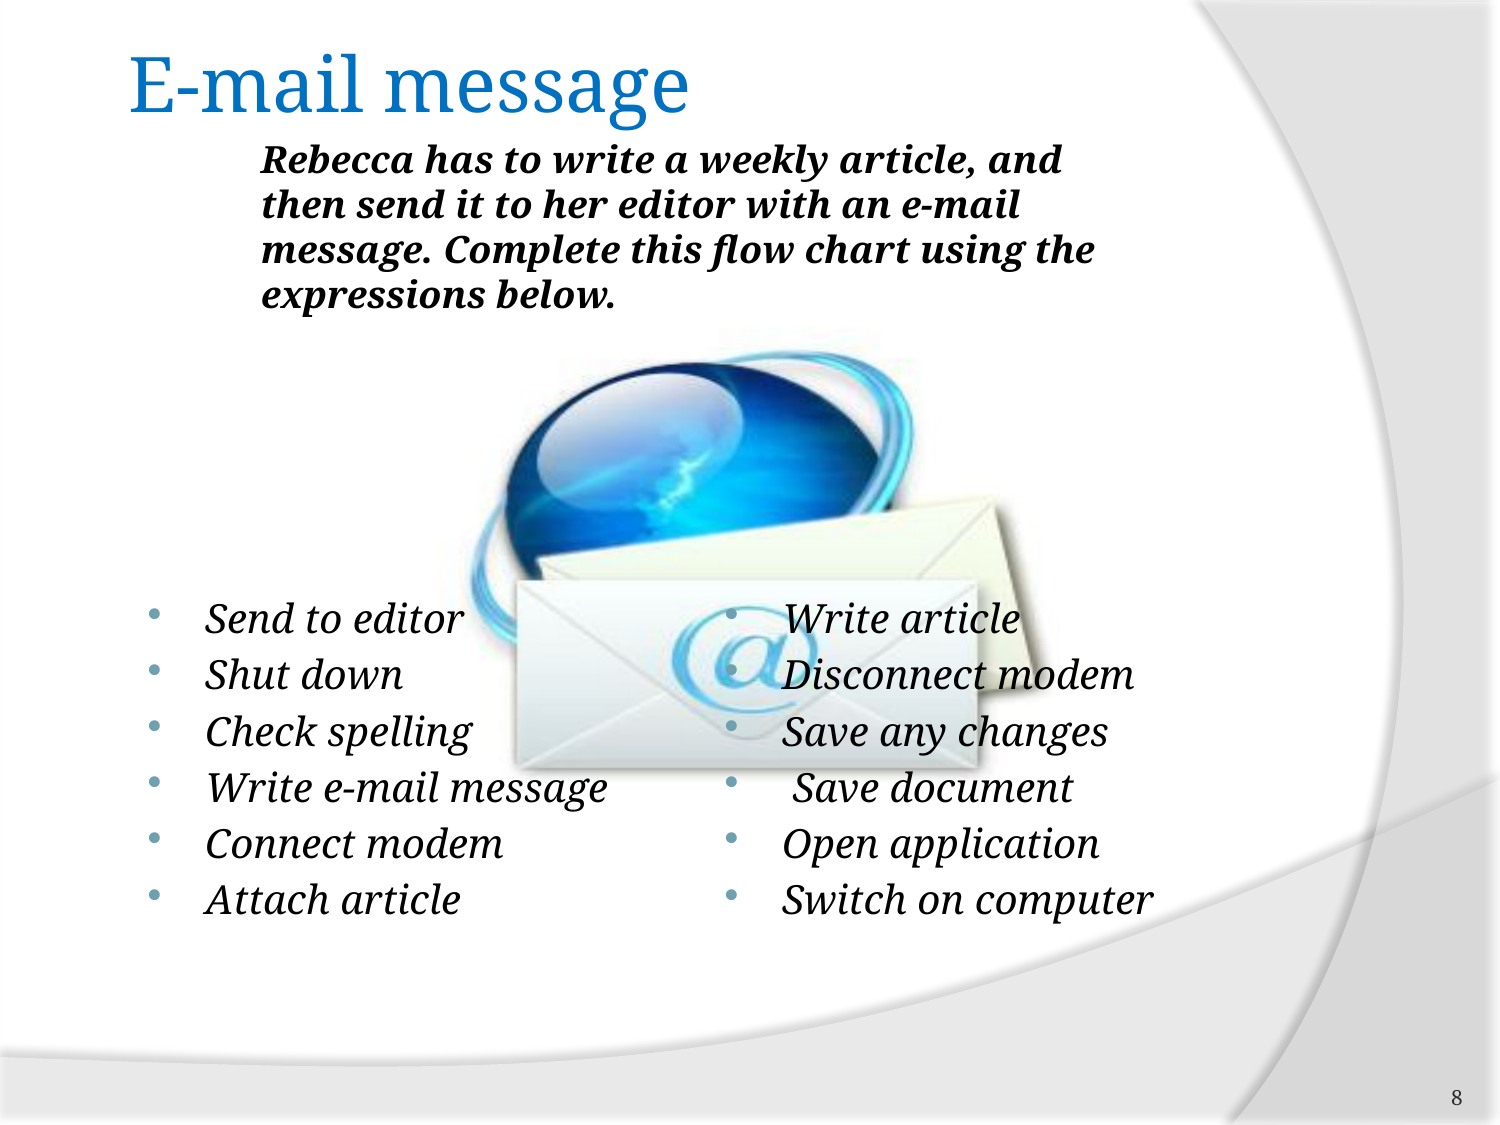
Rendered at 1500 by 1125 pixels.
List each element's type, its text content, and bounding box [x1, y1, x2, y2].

slide_number 8 [1337, 1053, 1463, 1114]
text_box Rebecca has to write a weekly article, and then send it to her editor with an e-mail message. Complete this flow chart using the expressions below. [246, 128, 1137, 324]
list Send to editor Shut down Check spelling Write e-mail message Connect modem Attach article Write article Disconnect modem Save any changes Save document Open application Switch on computer [128, 585, 1313, 1125]
picture [0, 0, 1403, 1061]
title E-mail message [81, 0, 739, 165]
